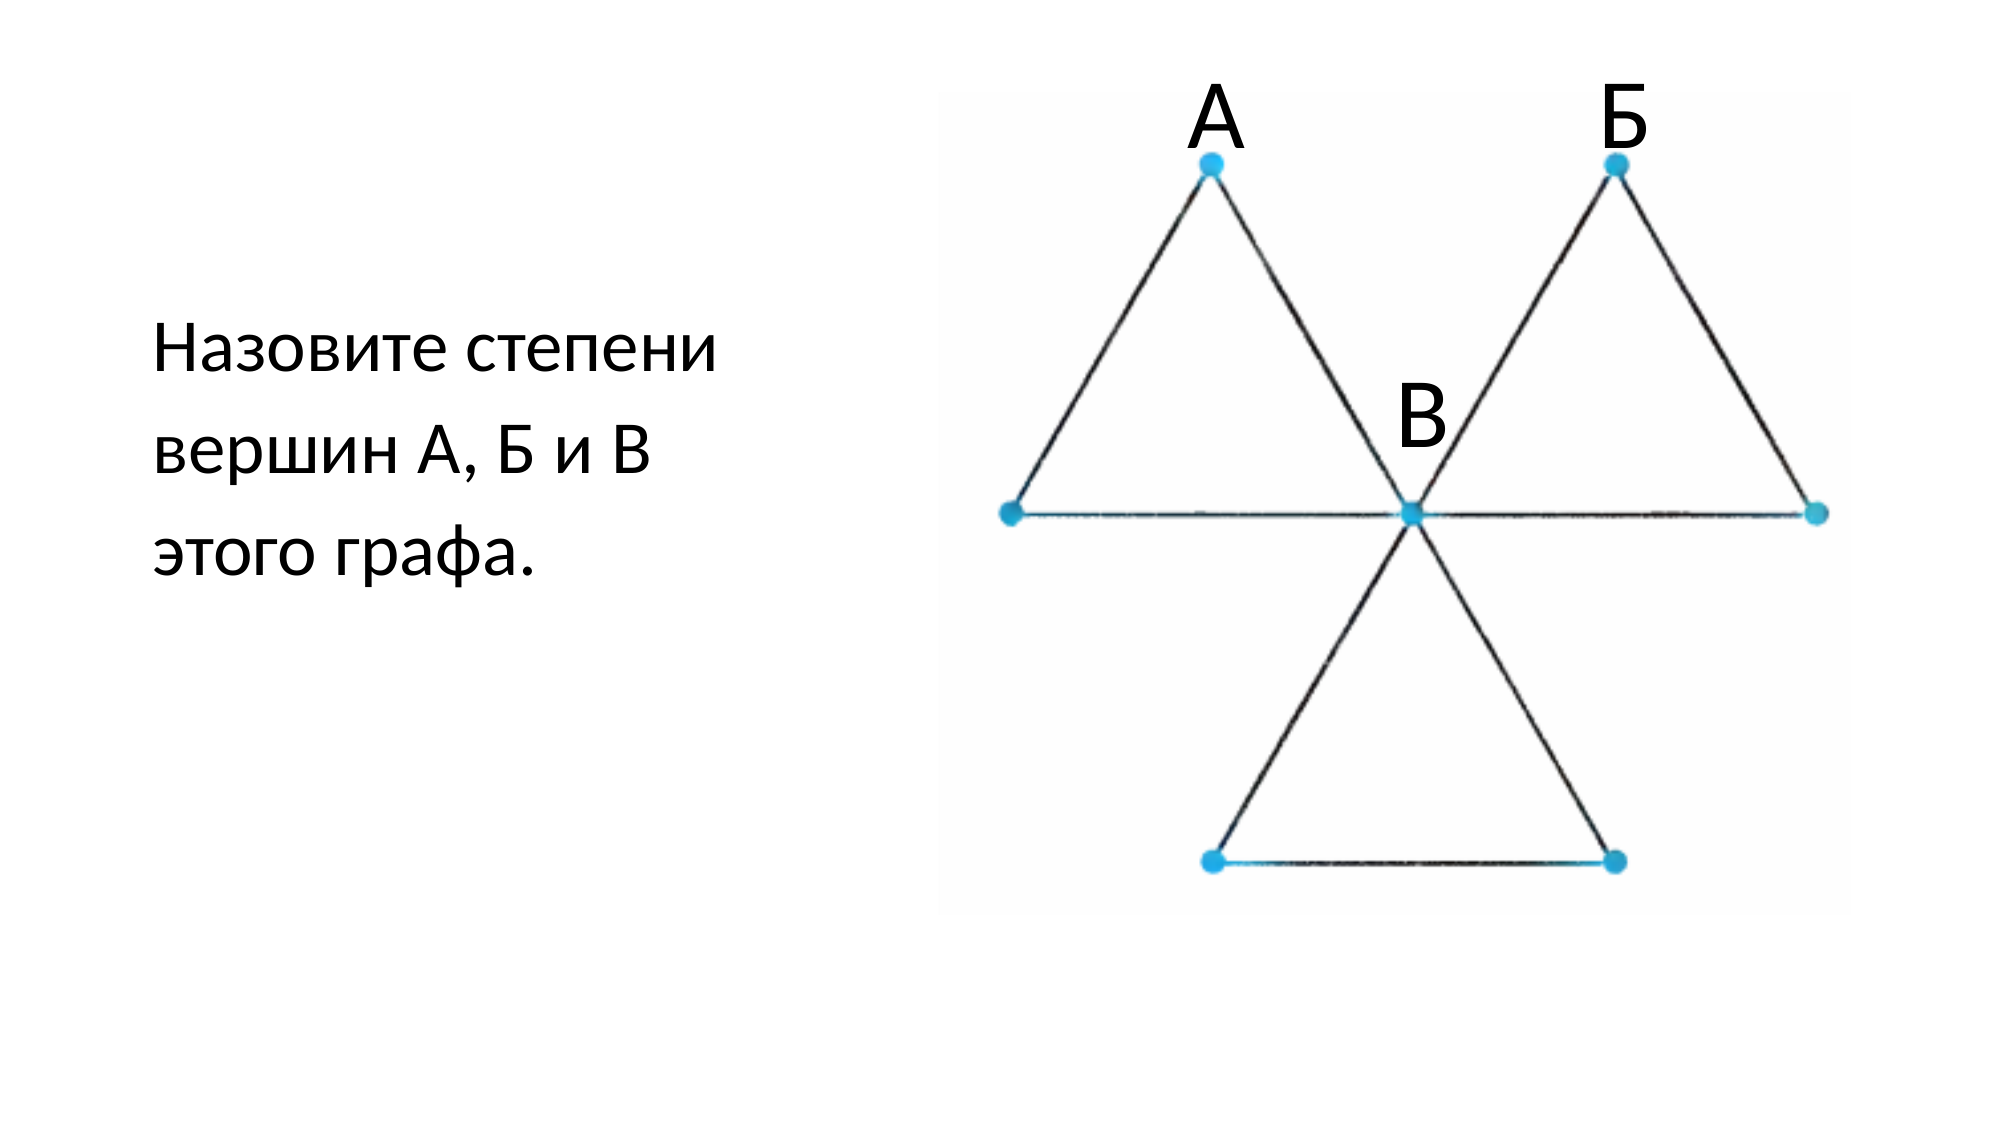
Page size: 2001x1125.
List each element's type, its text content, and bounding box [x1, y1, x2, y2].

text_box А [1173, 40, 1275, 92]
text_box Б [1583, 40, 1686, 92]
list Назовите степени вершин А, Б и В этого графа. [137, 299, 1863, 1014]
picture [938, 92, 1851, 915]
